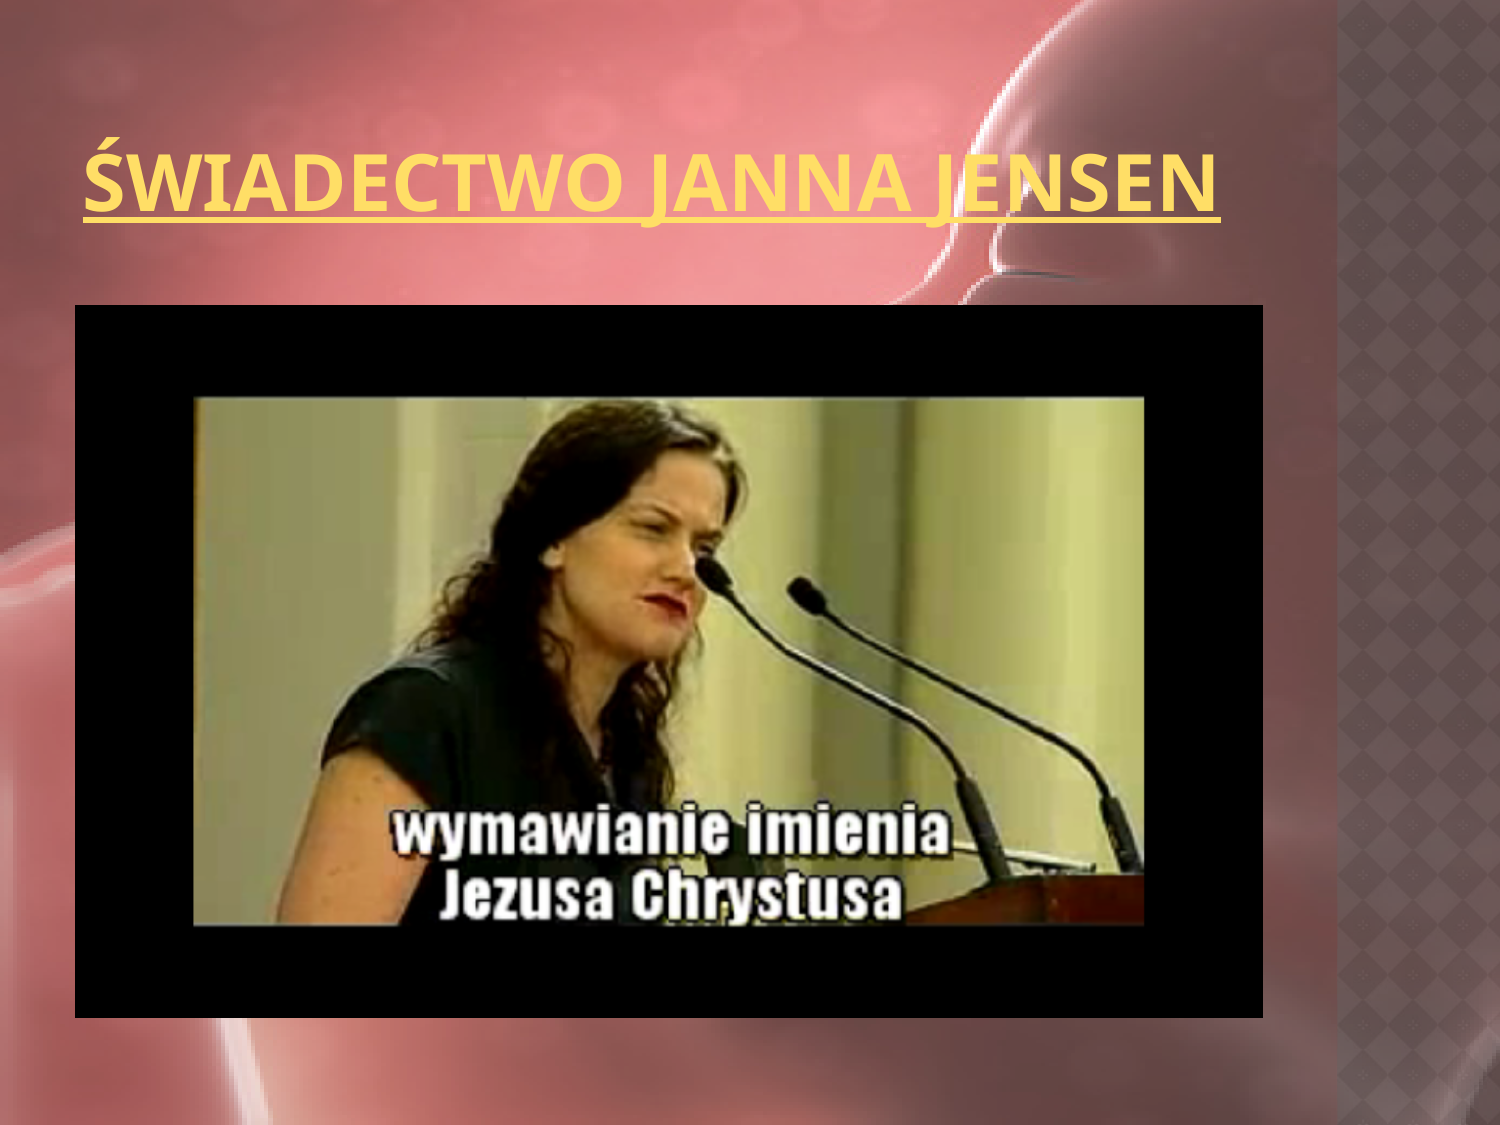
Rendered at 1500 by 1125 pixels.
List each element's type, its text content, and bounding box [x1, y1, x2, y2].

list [74, 304, 1263, 1019]
title Świadectwo JannA Jensen [75, 52, 1263, 240]
